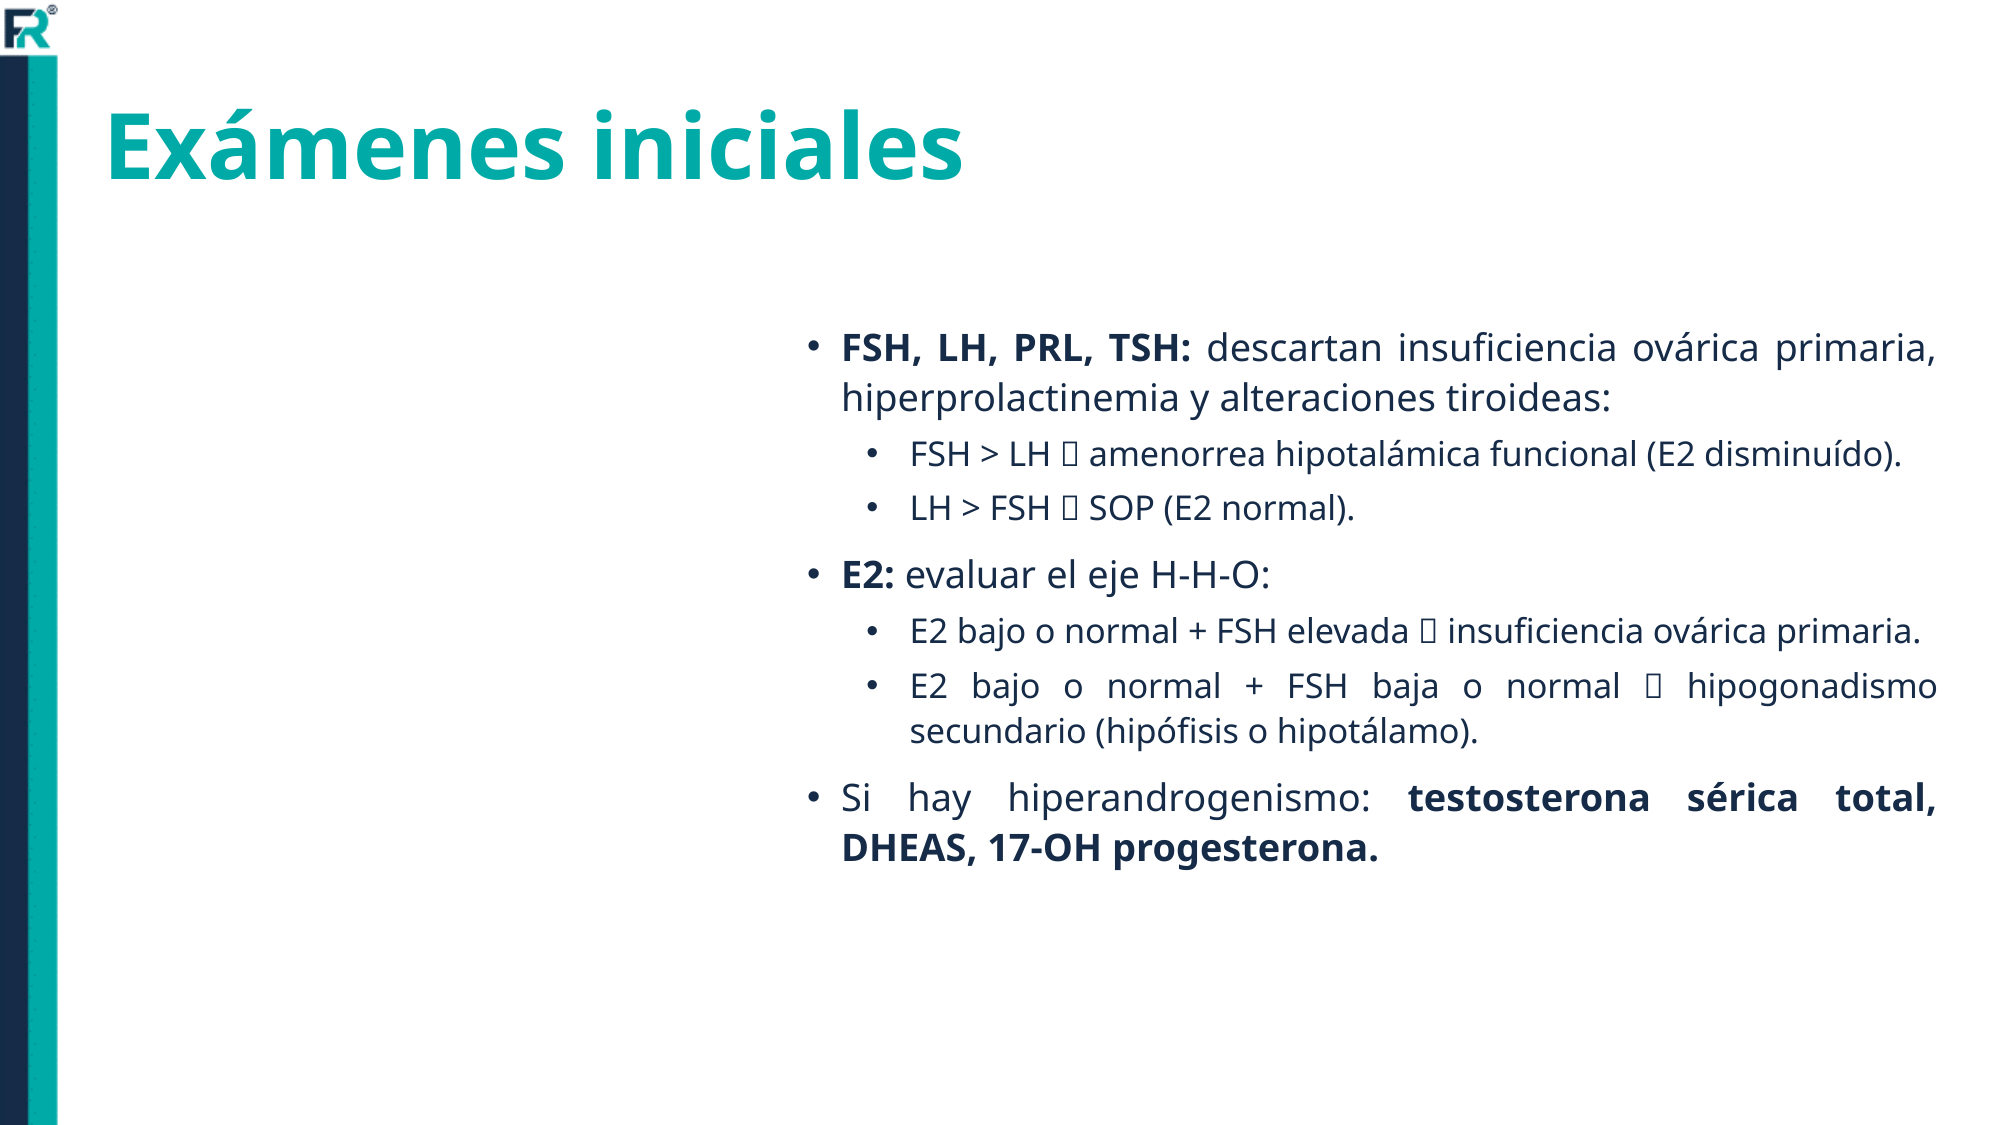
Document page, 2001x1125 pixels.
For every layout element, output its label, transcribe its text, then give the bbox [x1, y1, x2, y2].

title Exámenes iniciales [88, 40, 1814, 259]
picture [0, 0, 2001, 1125]
list FSH, LH, PRL, TSH: descartan insuficiencia ovárica primaria, hiperprolactinemia y alteraciones tiroideas: FSH > LH  amenorrea hipotalámica funcional (E2 disminuído). LH > FSH  SOP (E2 normal). E2: evaluar el eje H-H-O: E2 bajo o normal + FSH elevada  insuficiencia ovárica primaria. E2 bajo o normal + FSH baja o normal  hipogonadismo secundario (hipófisis o hipotálamo). Si hay hiperandrogenismo: testosterona sérica total, DHEAS, 17-OH progesterona. [792, 310, 1953, 927]
